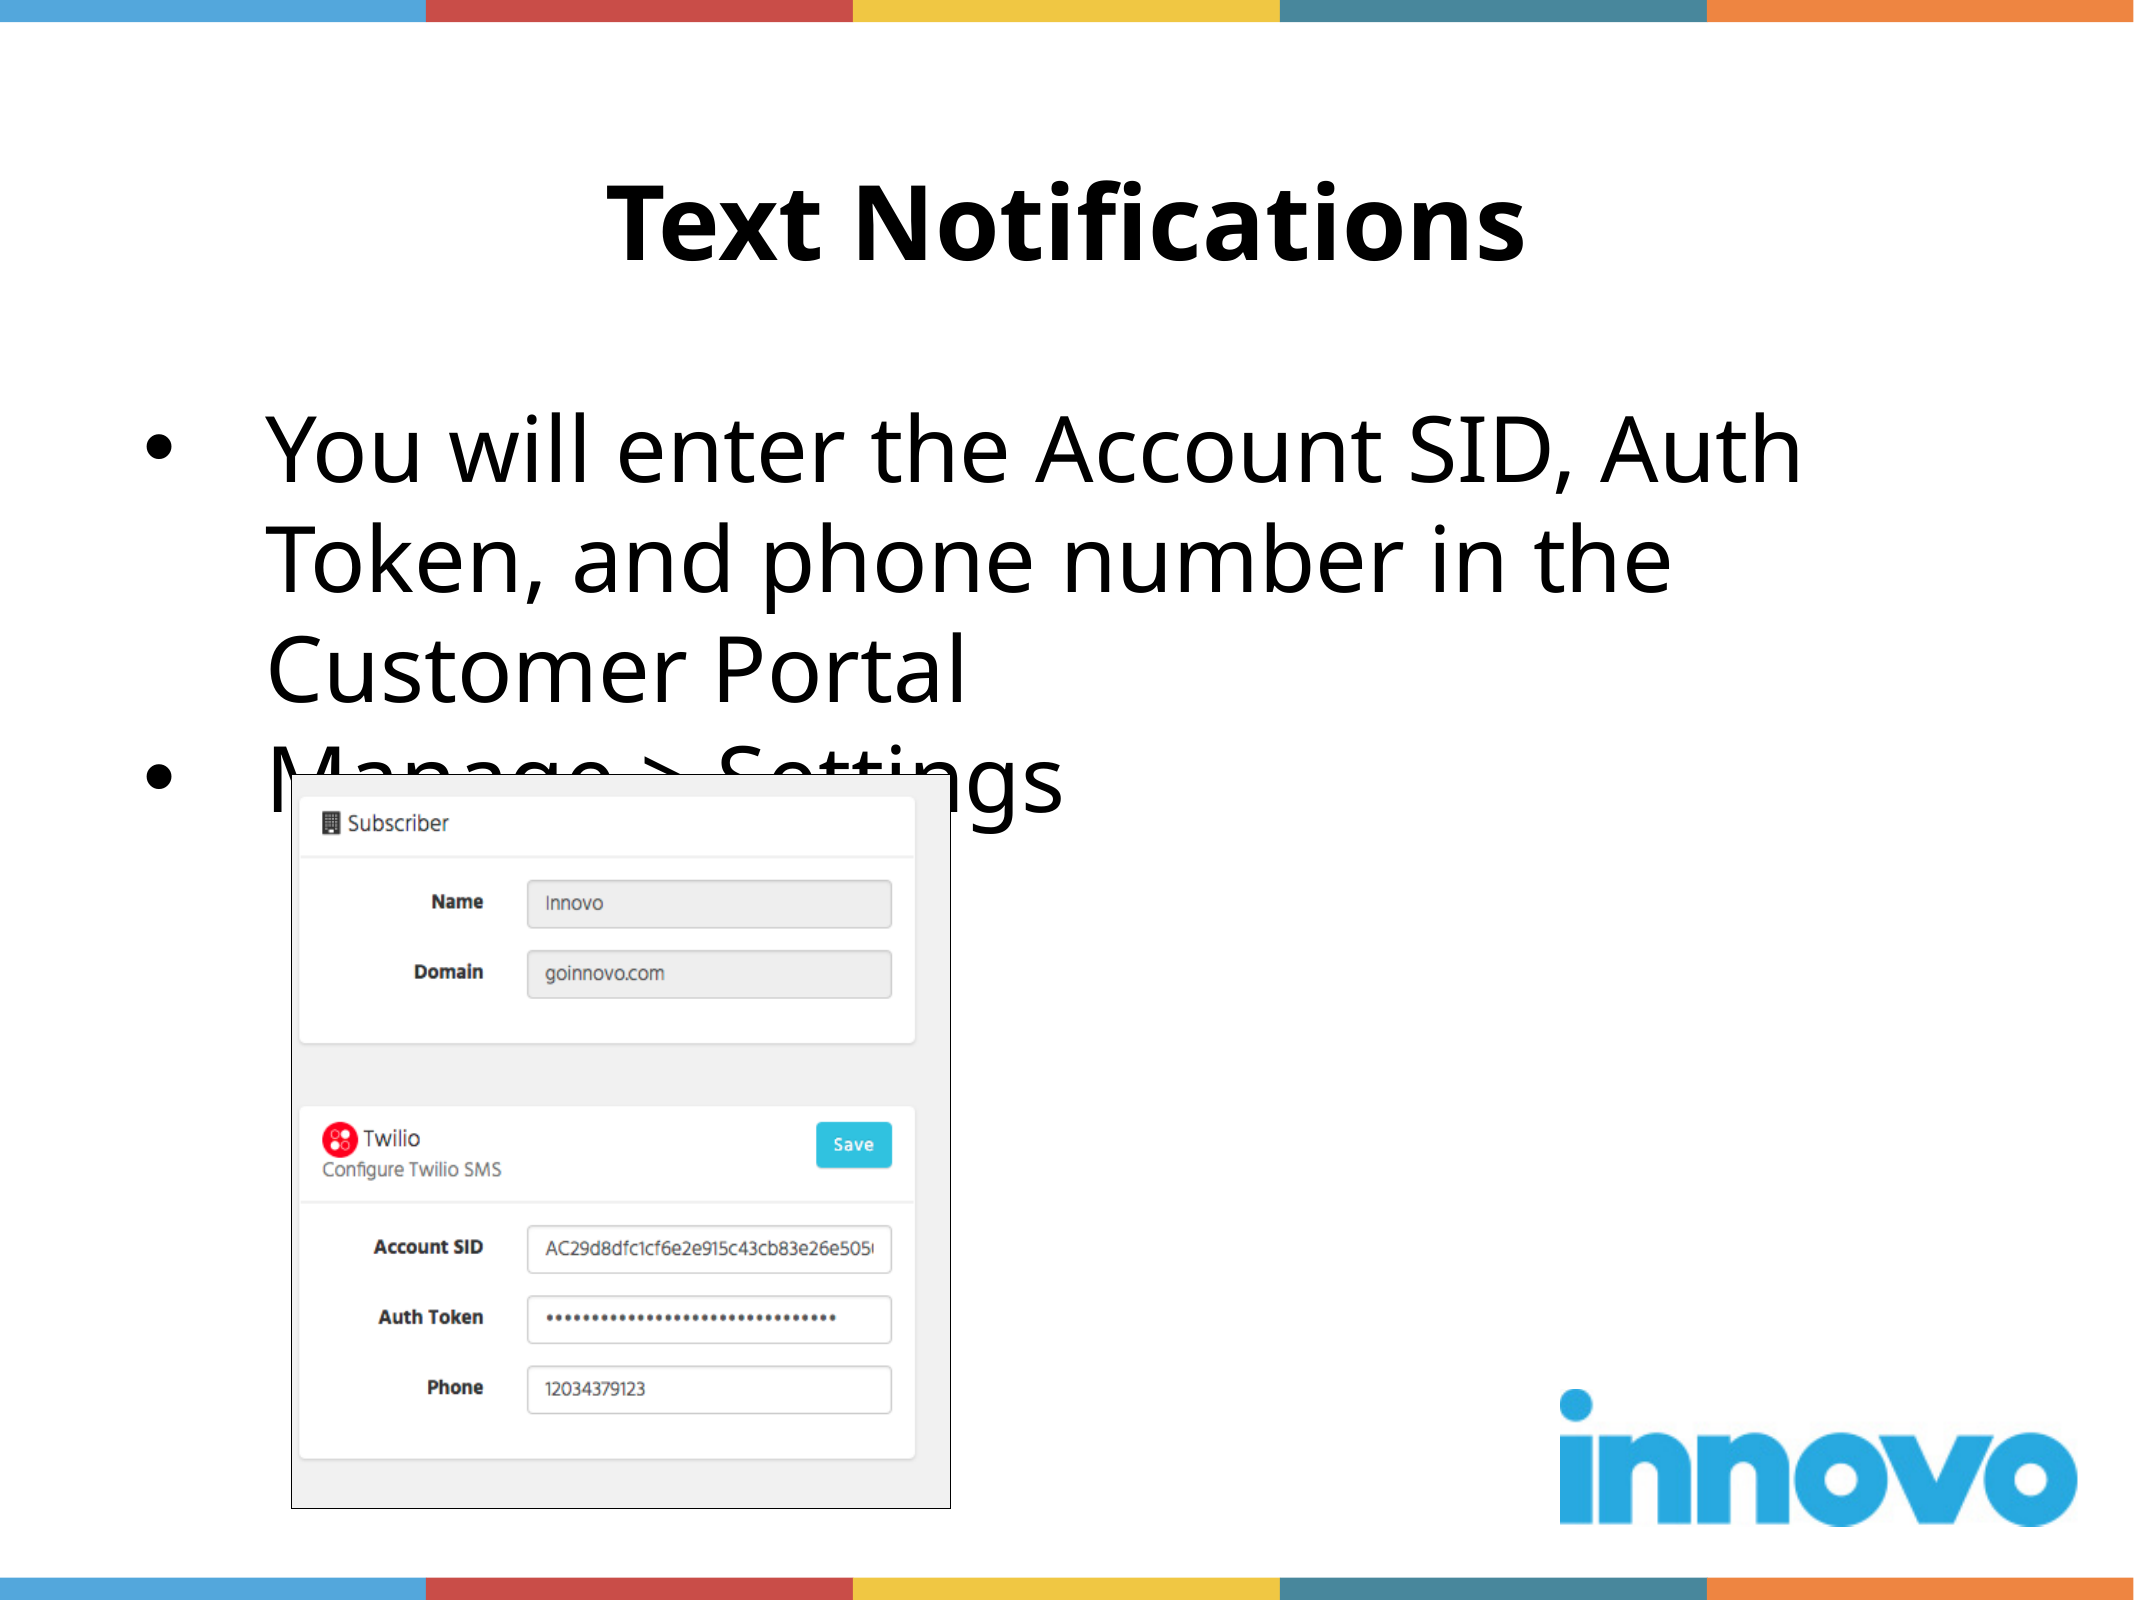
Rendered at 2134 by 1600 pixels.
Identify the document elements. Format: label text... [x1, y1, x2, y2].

picture [291, 774, 951, 1509]
text_box Text Notifications [0, 149, 2134, 288]
text_box You will enter the Account SID, Auth Token, and phone number in the Customer Portal Manage > Settings [129, 383, 2055, 839]
picture [1560, 1389, 2080, 1528]
